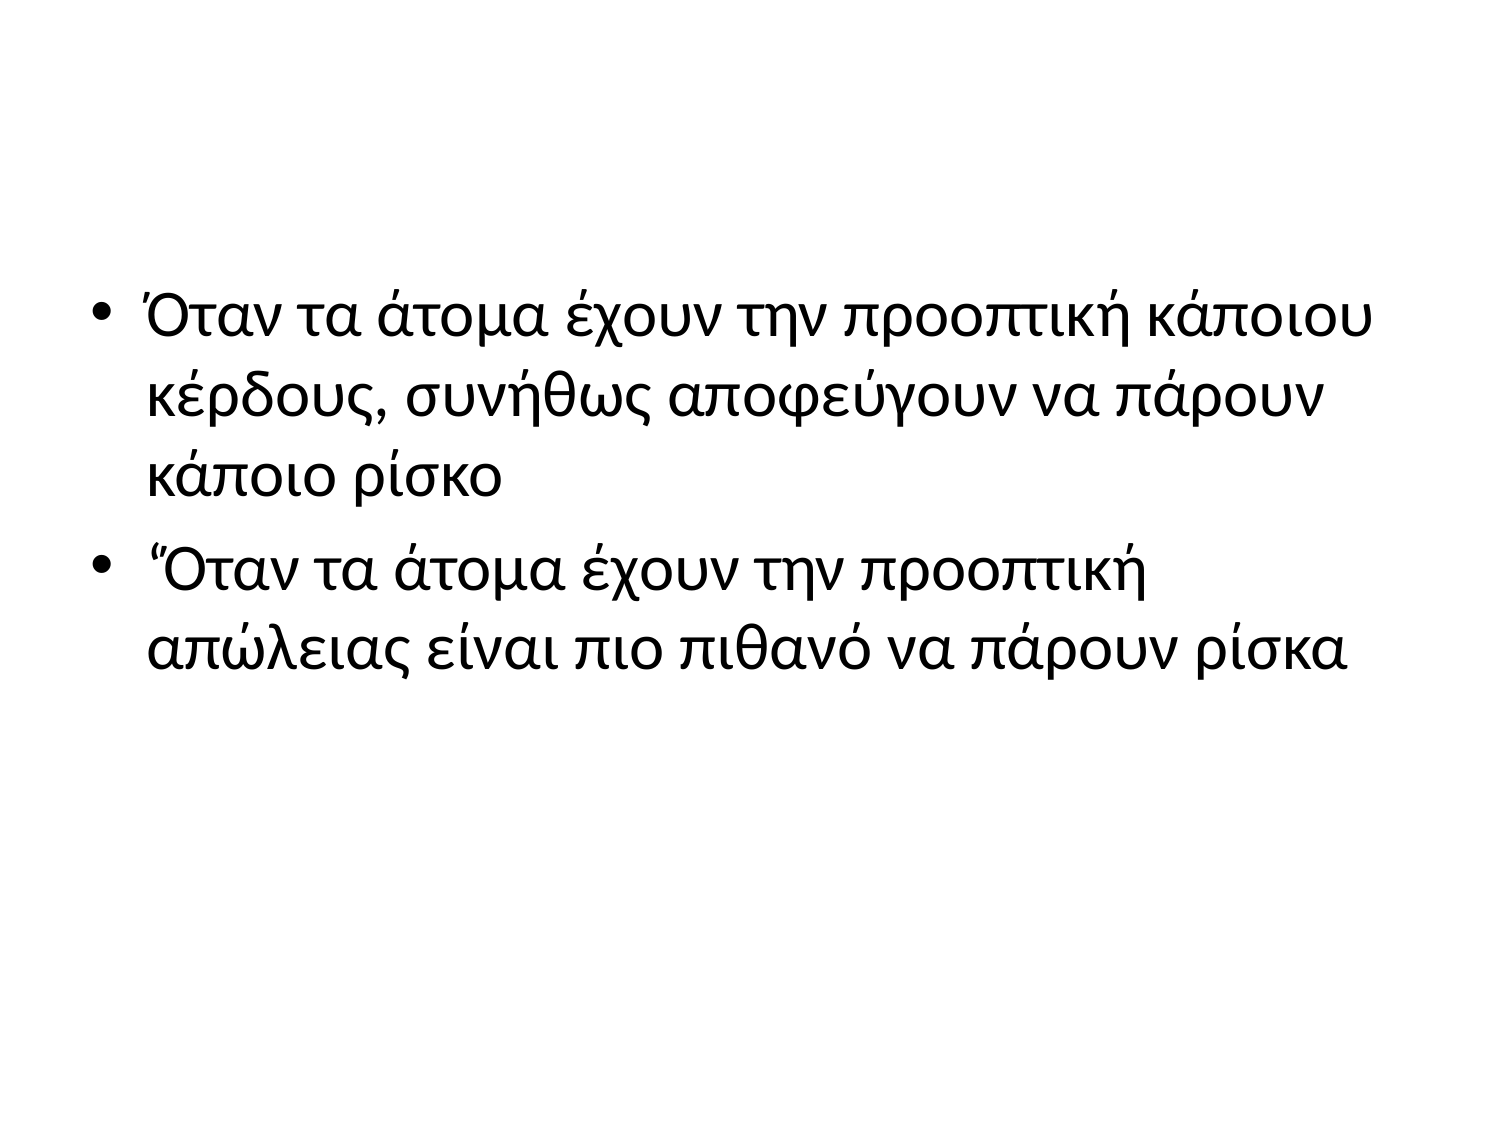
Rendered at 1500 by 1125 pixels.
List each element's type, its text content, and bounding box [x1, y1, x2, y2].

list Όταν τα άτομα έχουν την προοπτική κάποιου κέρδους, συνήθως αποφεύγουν να πάρουν κάποιο ρίσκο ‘Όταν τα άτομα έχουν την προοπτική απώλειας είναι πιο πιθανό να πάρουν ρίσκα [75, 262, 1425, 1005]
